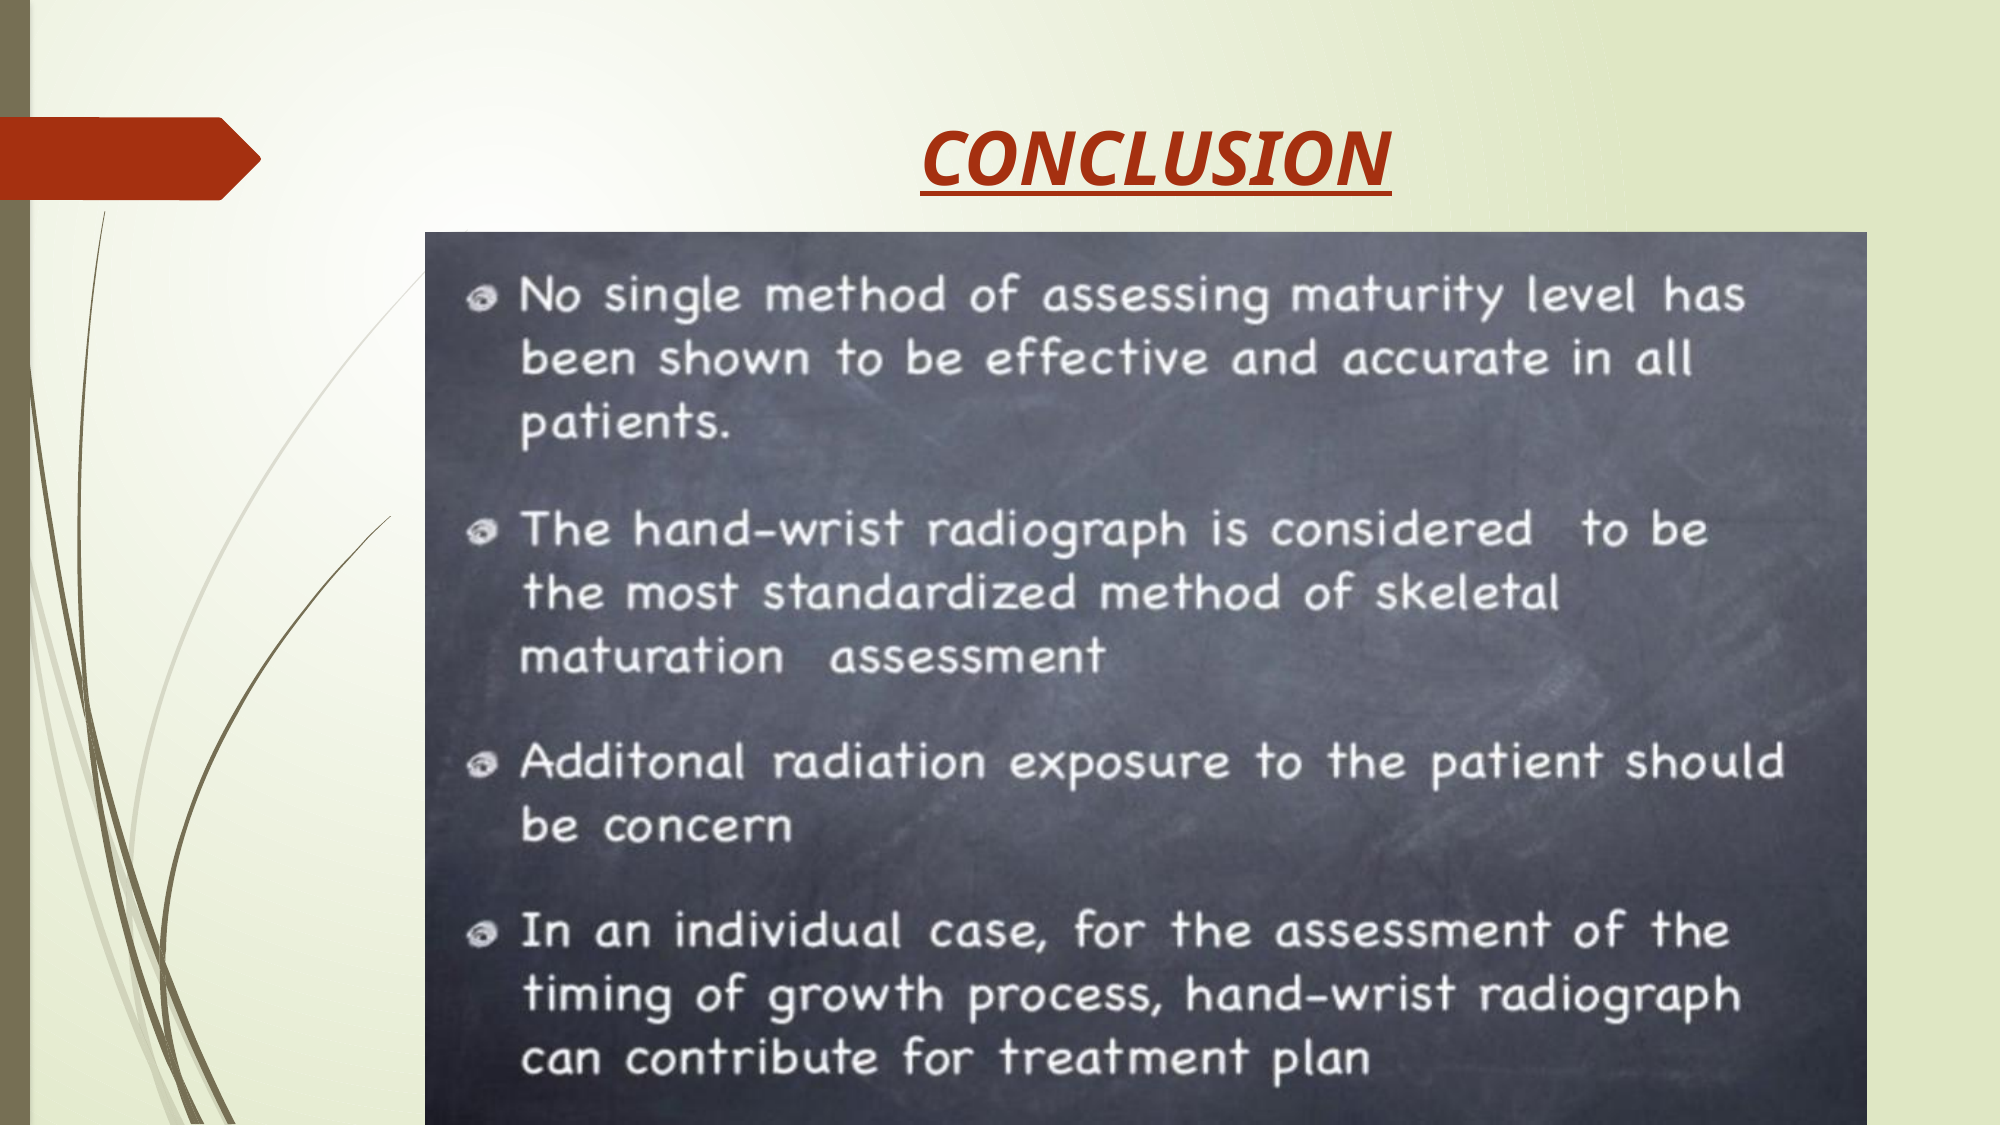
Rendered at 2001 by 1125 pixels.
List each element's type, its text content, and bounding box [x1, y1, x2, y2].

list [425, 232, 1868, 1125]
title CONCLUSION [425, 102, 1888, 313]
